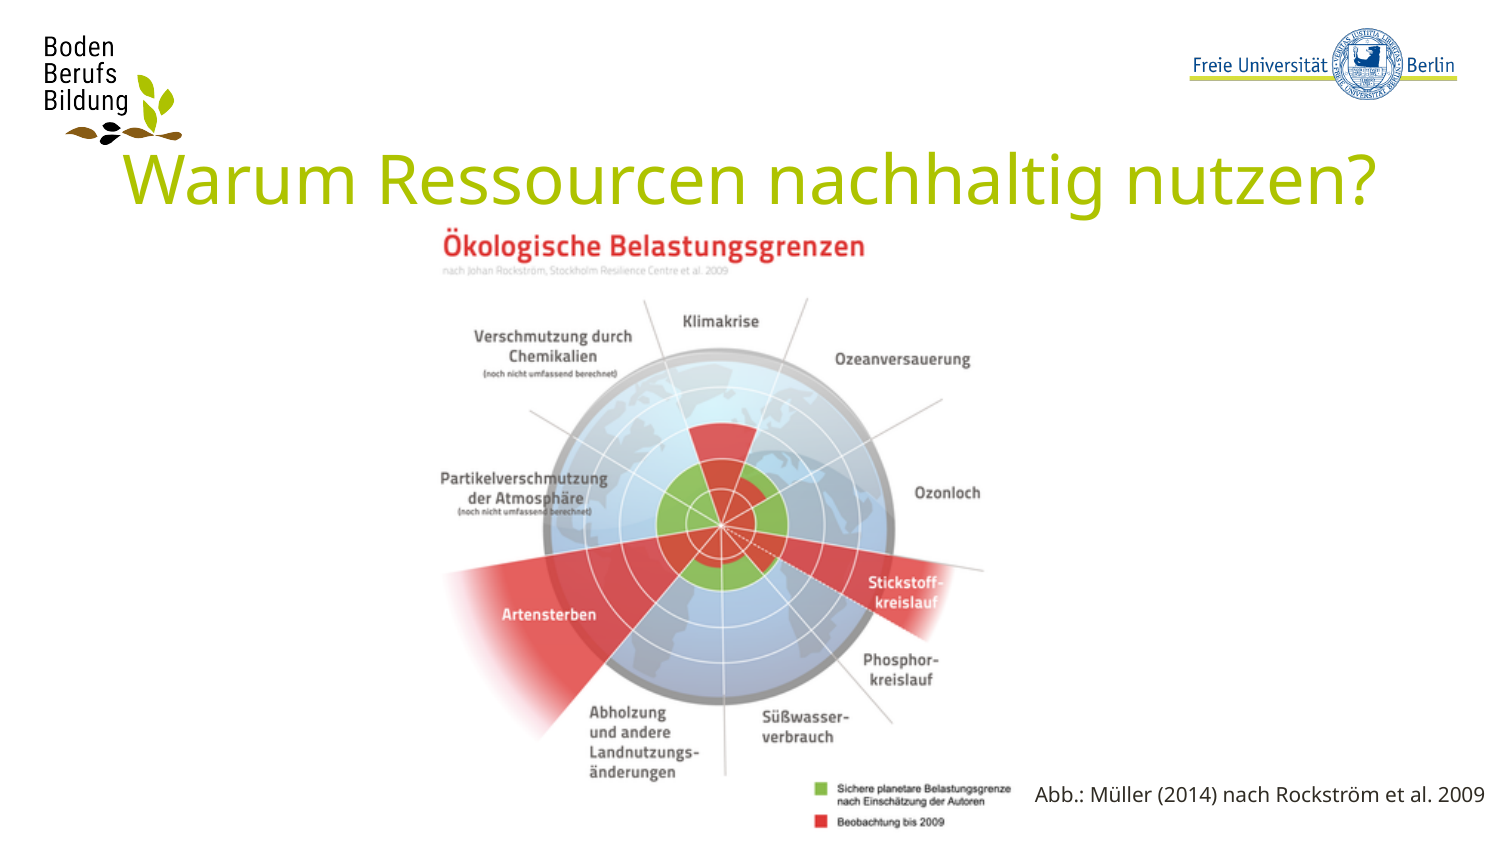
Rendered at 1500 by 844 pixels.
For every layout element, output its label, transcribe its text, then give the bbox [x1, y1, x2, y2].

picture [428, 216, 1021, 840]
text_box Abb.: Müller (2014) nach Rockström et al. 2009 [1026, 774, 1500, 815]
picture [42, 26, 183, 145]
picture [1189, 27, 1458, 100]
title Warum Ressourcen nachhaltig nutzen? [75, 106, 1425, 248]
